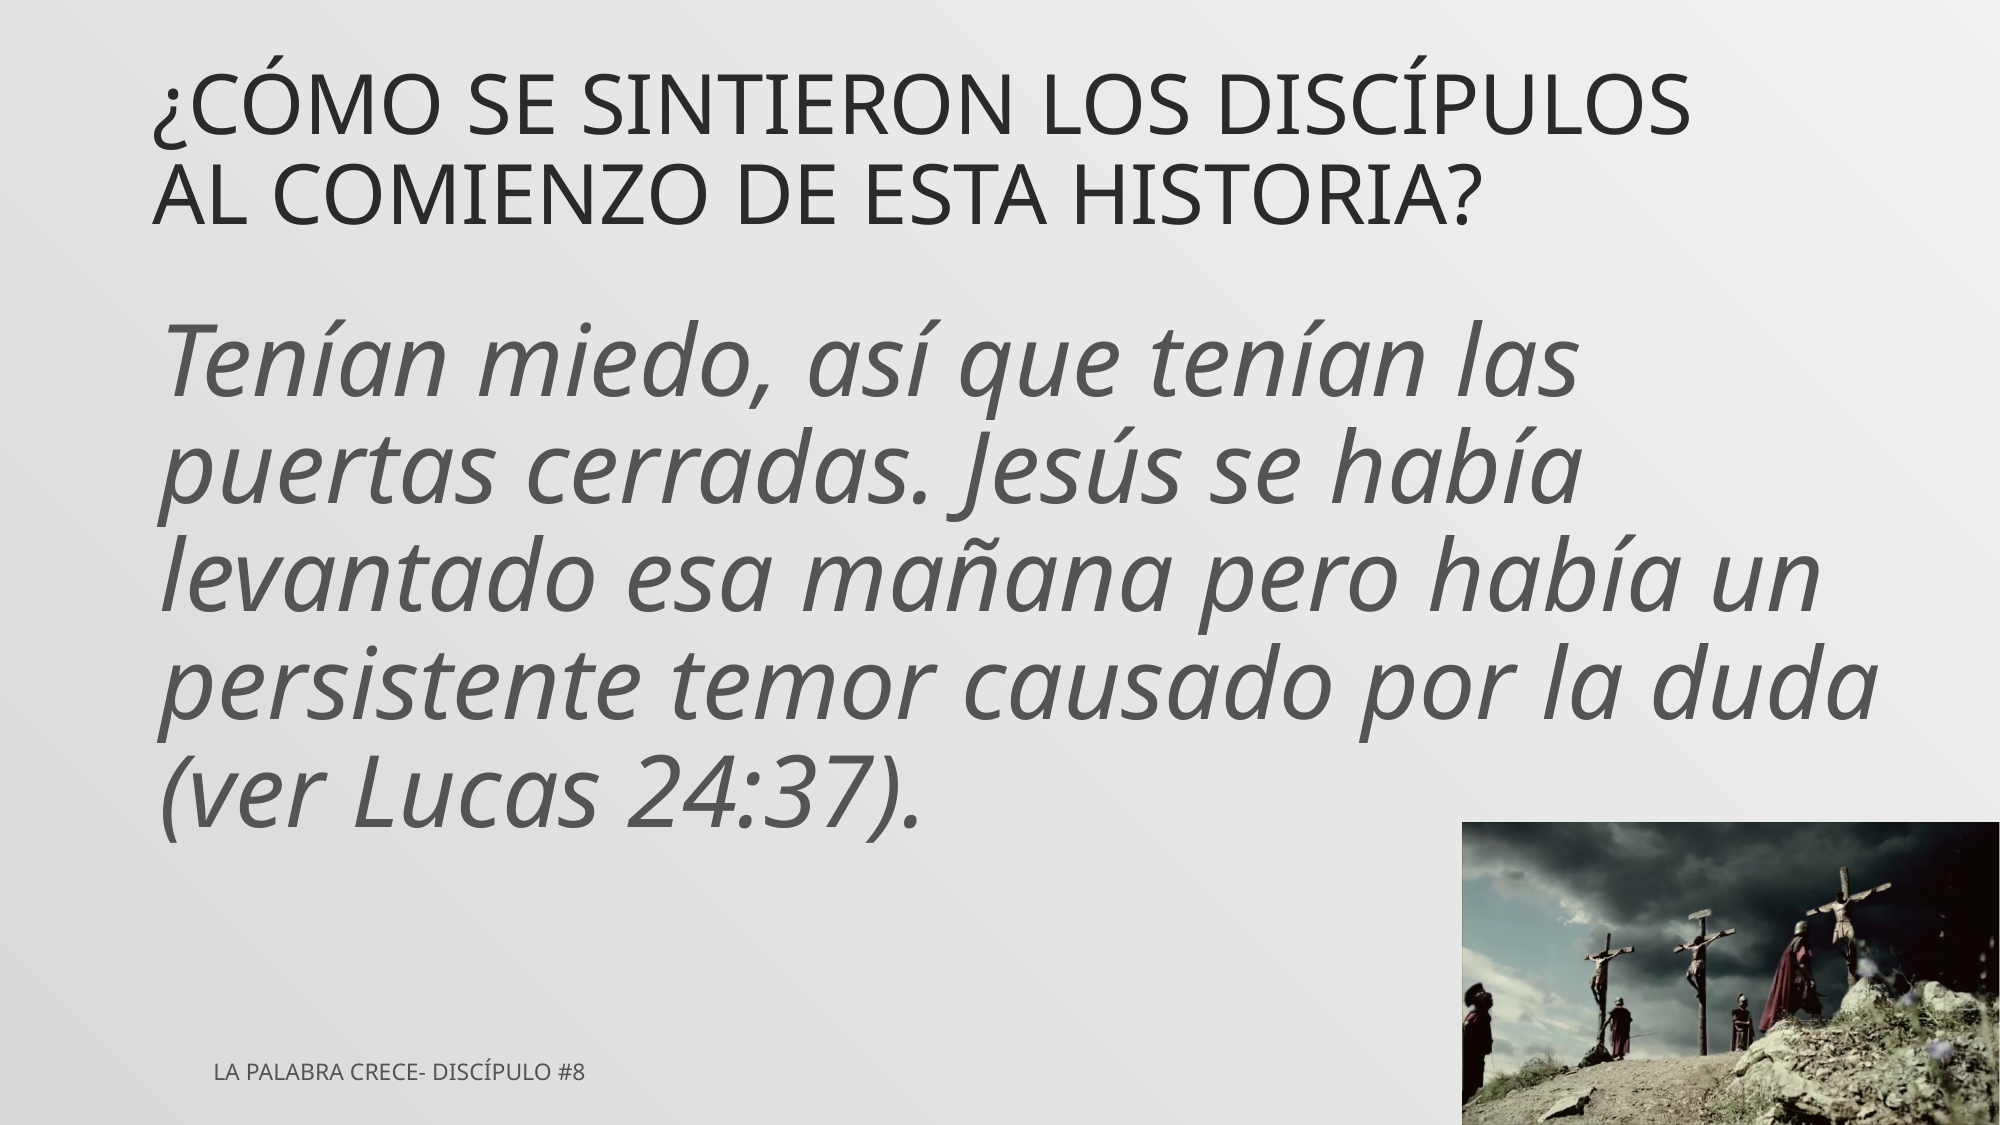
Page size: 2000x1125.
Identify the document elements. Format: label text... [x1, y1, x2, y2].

title ¿Cómo se sintieron los discípulos al comienzo de esta historia? [137, 35, 1738, 250]
picture [1462, 822, 2000, 1125]
footer La Palabra Crece- Discípulo #8 [198, 1057, 1288, 1088]
list Tenían miedo, así que tenían las puertas cerradas. Jesús se había levantado esa mañana pero había un persistente temor causado por la duda (ver Lucas 24:37). [137, 302, 1938, 1038]
